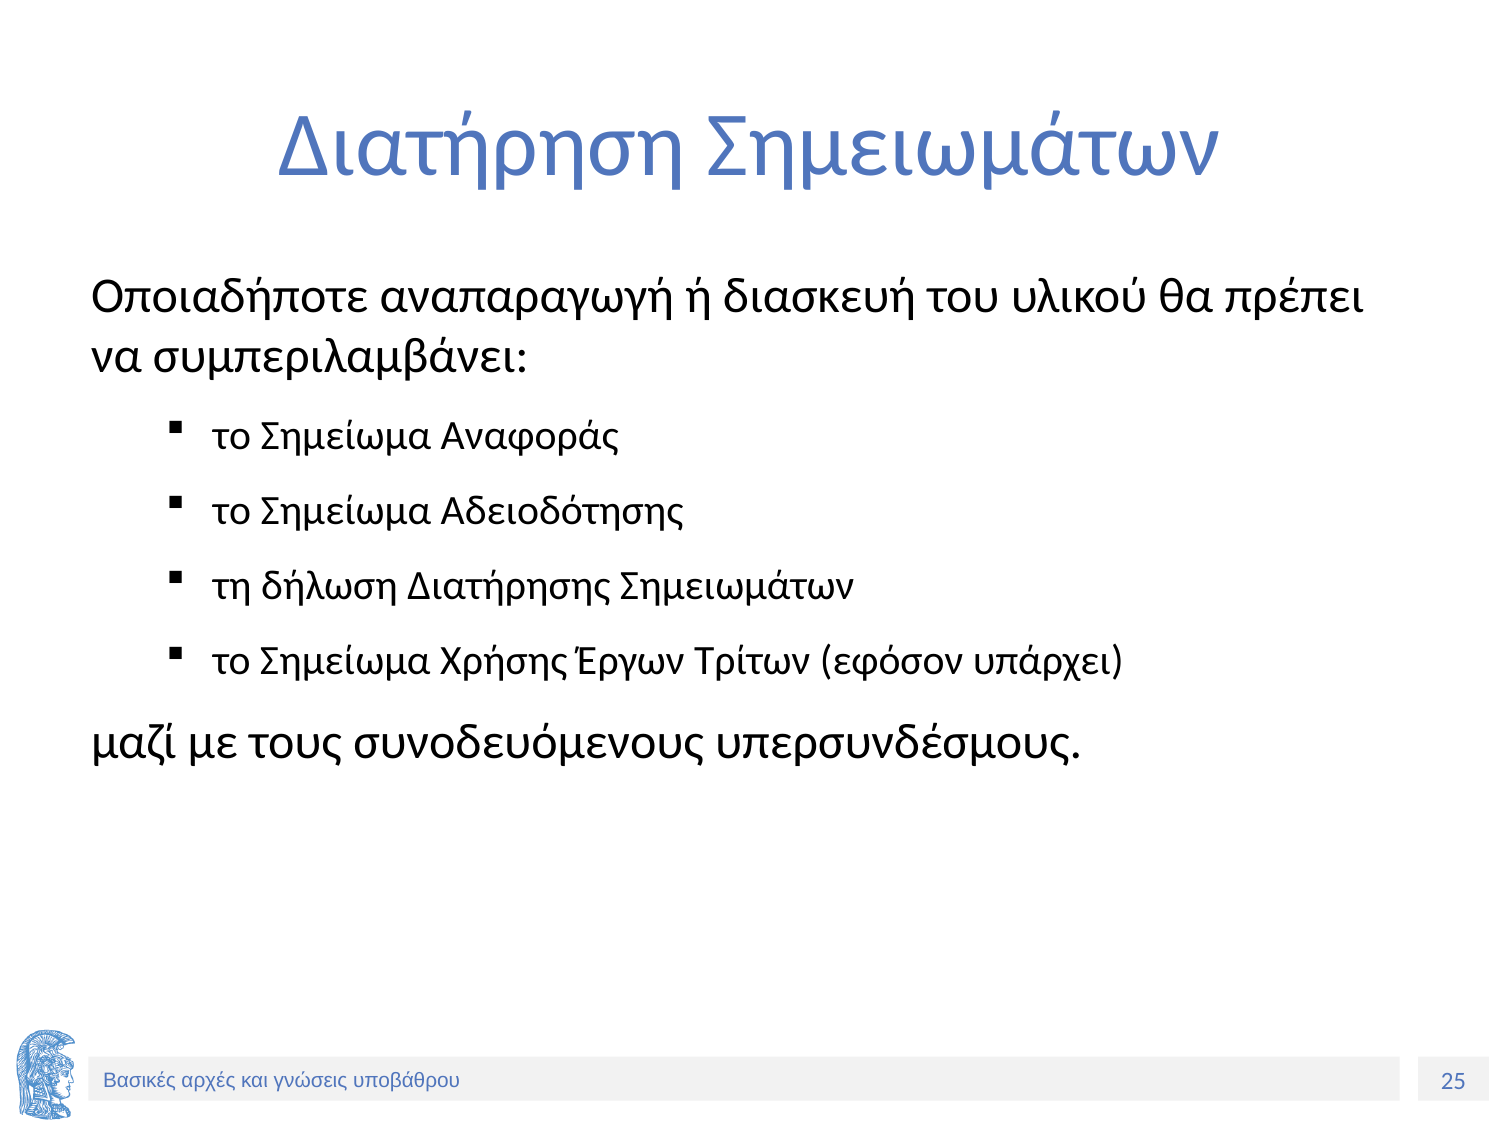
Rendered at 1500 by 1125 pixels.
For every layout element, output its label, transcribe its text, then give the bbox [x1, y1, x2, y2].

picture [9, 1026, 81, 1120]
list Οποιαδήποτε αναπαραγωγή ή διασκευή του υλικού θα πρέπει να συμπεριλαμβάνει: το Σημείωμα Αναφοράς το Σημείωμα Αδειοδότησης τη δήλωση Διατήρησης Σημειωμάτων το Σημείωμα Χρήσης Έργων Τρίτων (εφόσον υπάρχει) μαζί με τους συνοδευόμενους υπερσυνδέσμους. [76, 255, 1427, 998]
title Διατήρηση Σημειωμάτων [75, 45, 1425, 233]
